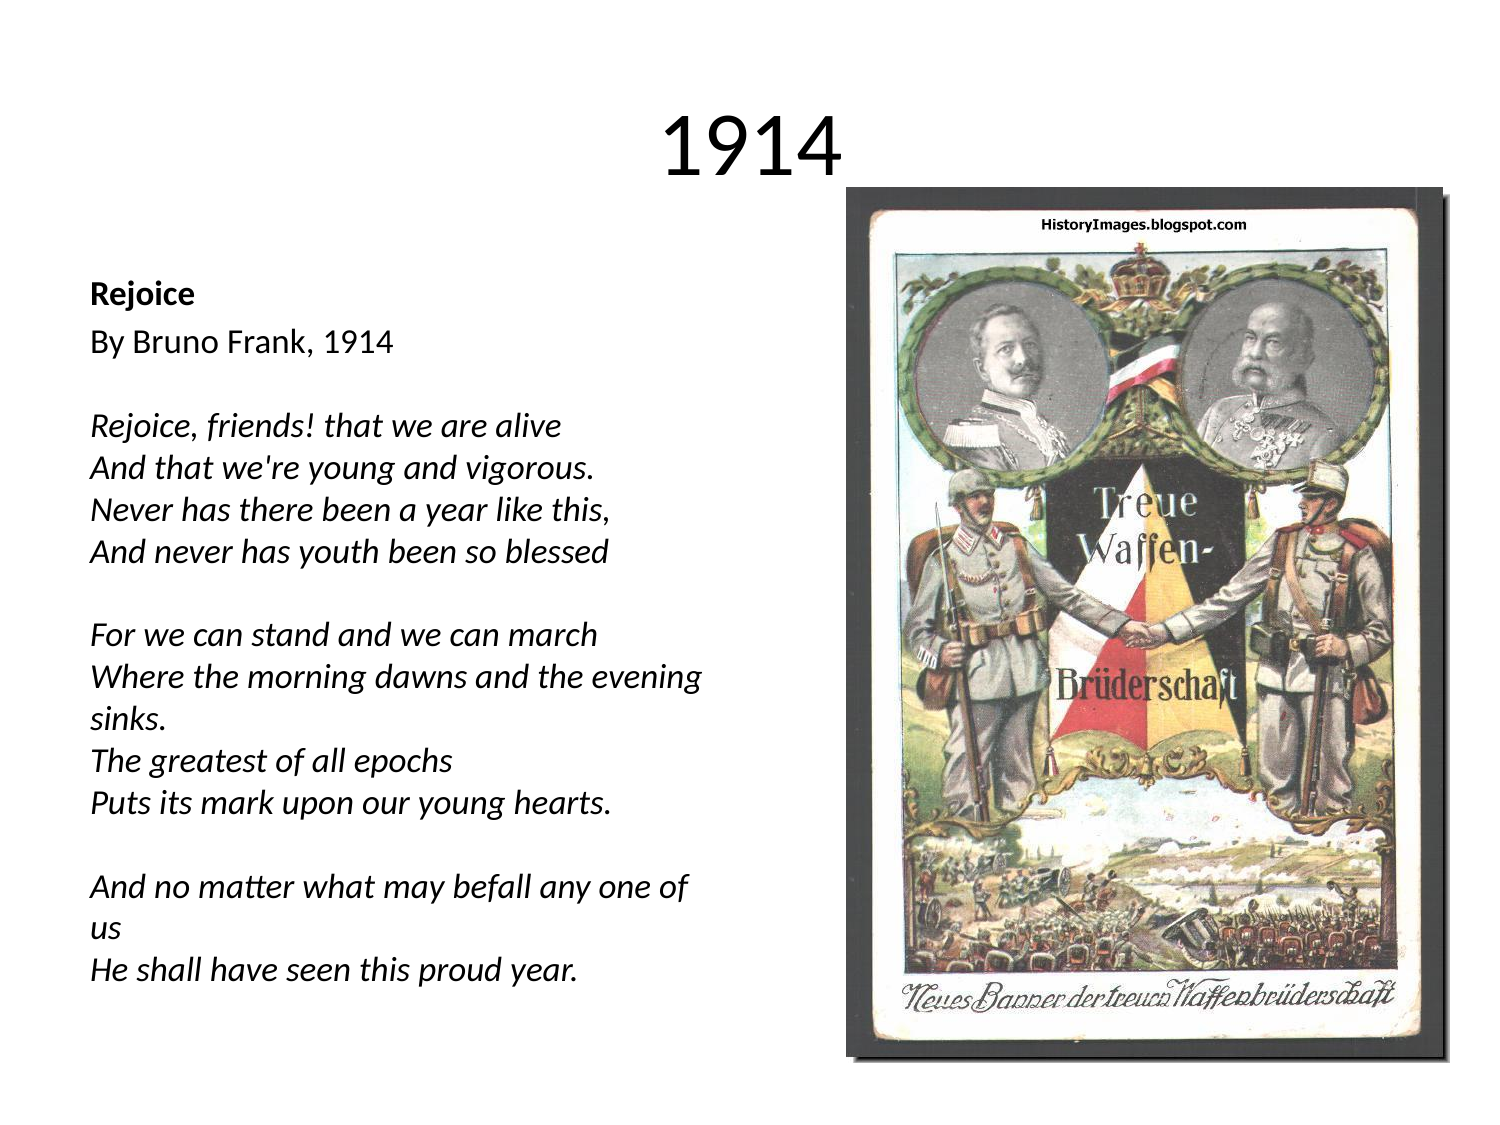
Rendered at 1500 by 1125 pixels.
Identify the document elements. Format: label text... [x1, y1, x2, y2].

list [846, 187, 1451, 1063]
title 1914 [75, 45, 1425, 233]
list Rejoice By Bruno Frank, 1914 Rejoice, friends! that we are alive And that we're young and vigorous. Never has there been a year like this, And never has youth been so blessed For we can stand and we can march Where the morning dawns and the evening sinks. The greatest of all epochs Puts its mark upon our young hearts. And no matter what may befall any one of us He shall have seen this proud year. [75, 262, 738, 1005]
